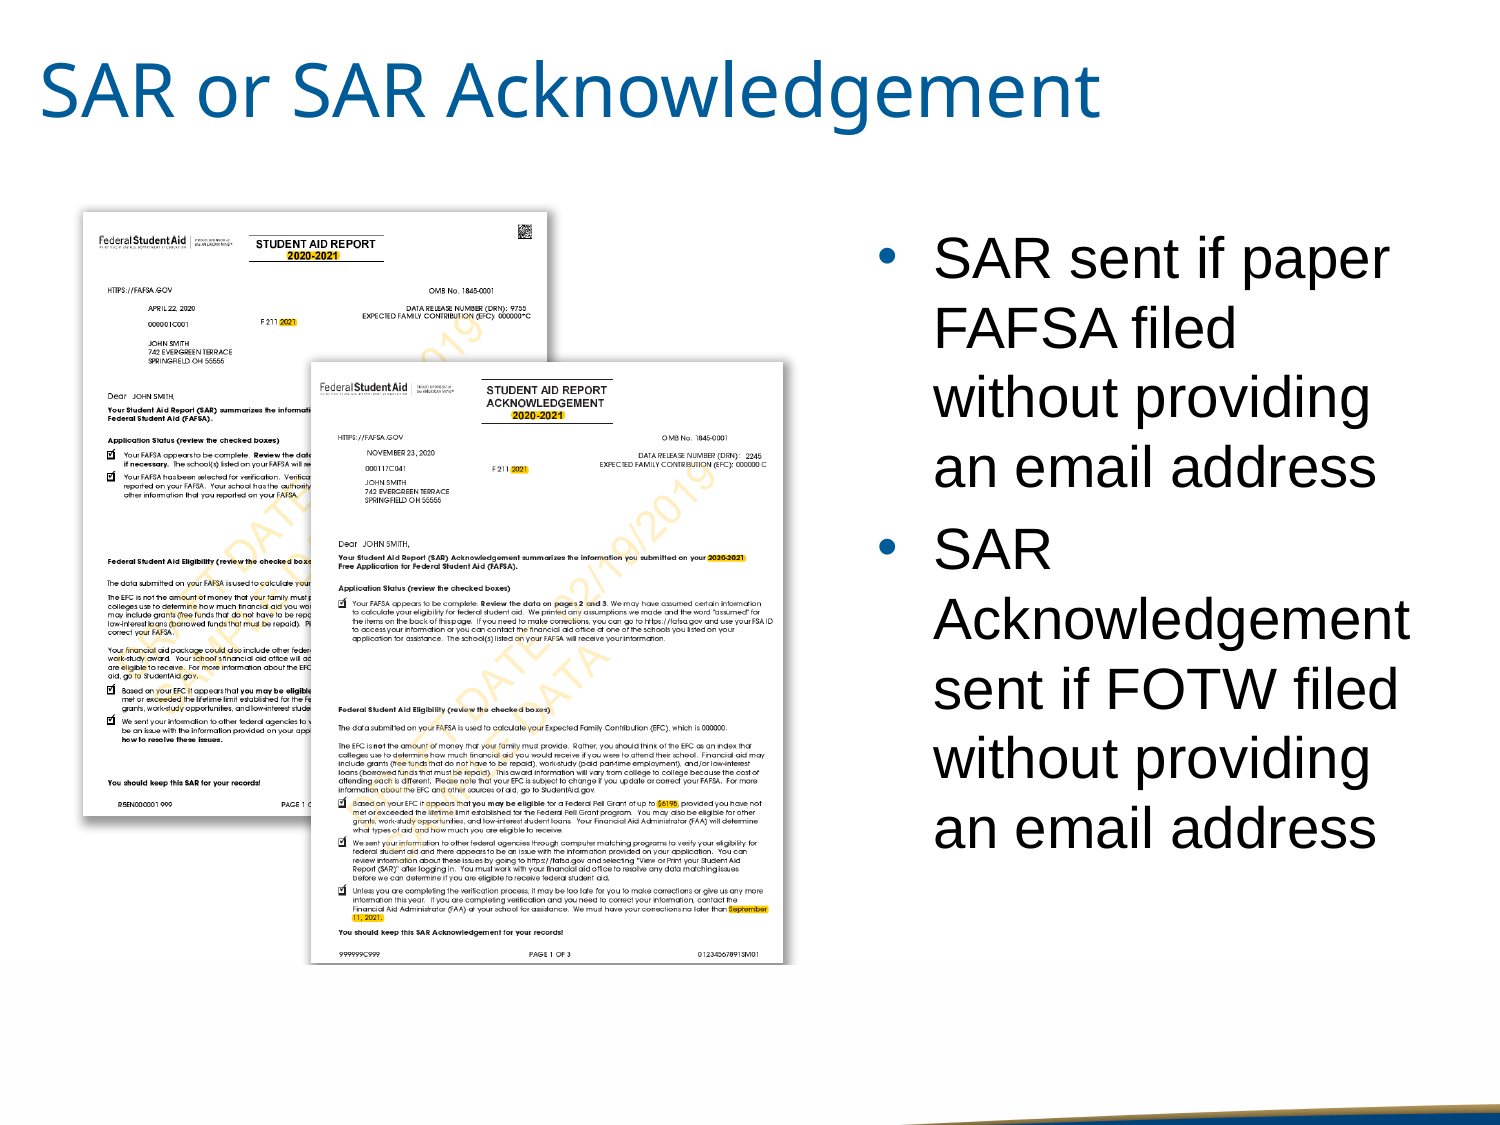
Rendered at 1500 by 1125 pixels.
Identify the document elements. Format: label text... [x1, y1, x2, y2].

list SAR sent if paper FAFSA filed without providing an email address SAR Acknowledgement sent if FOTW filed without providing an email address [862, 212, 1453, 964]
picture [0, 965, 1500, 1125]
picture [83, 212, 783, 963]
title SAR or SAR Acknowledgement [24, 0, 1475, 188]
